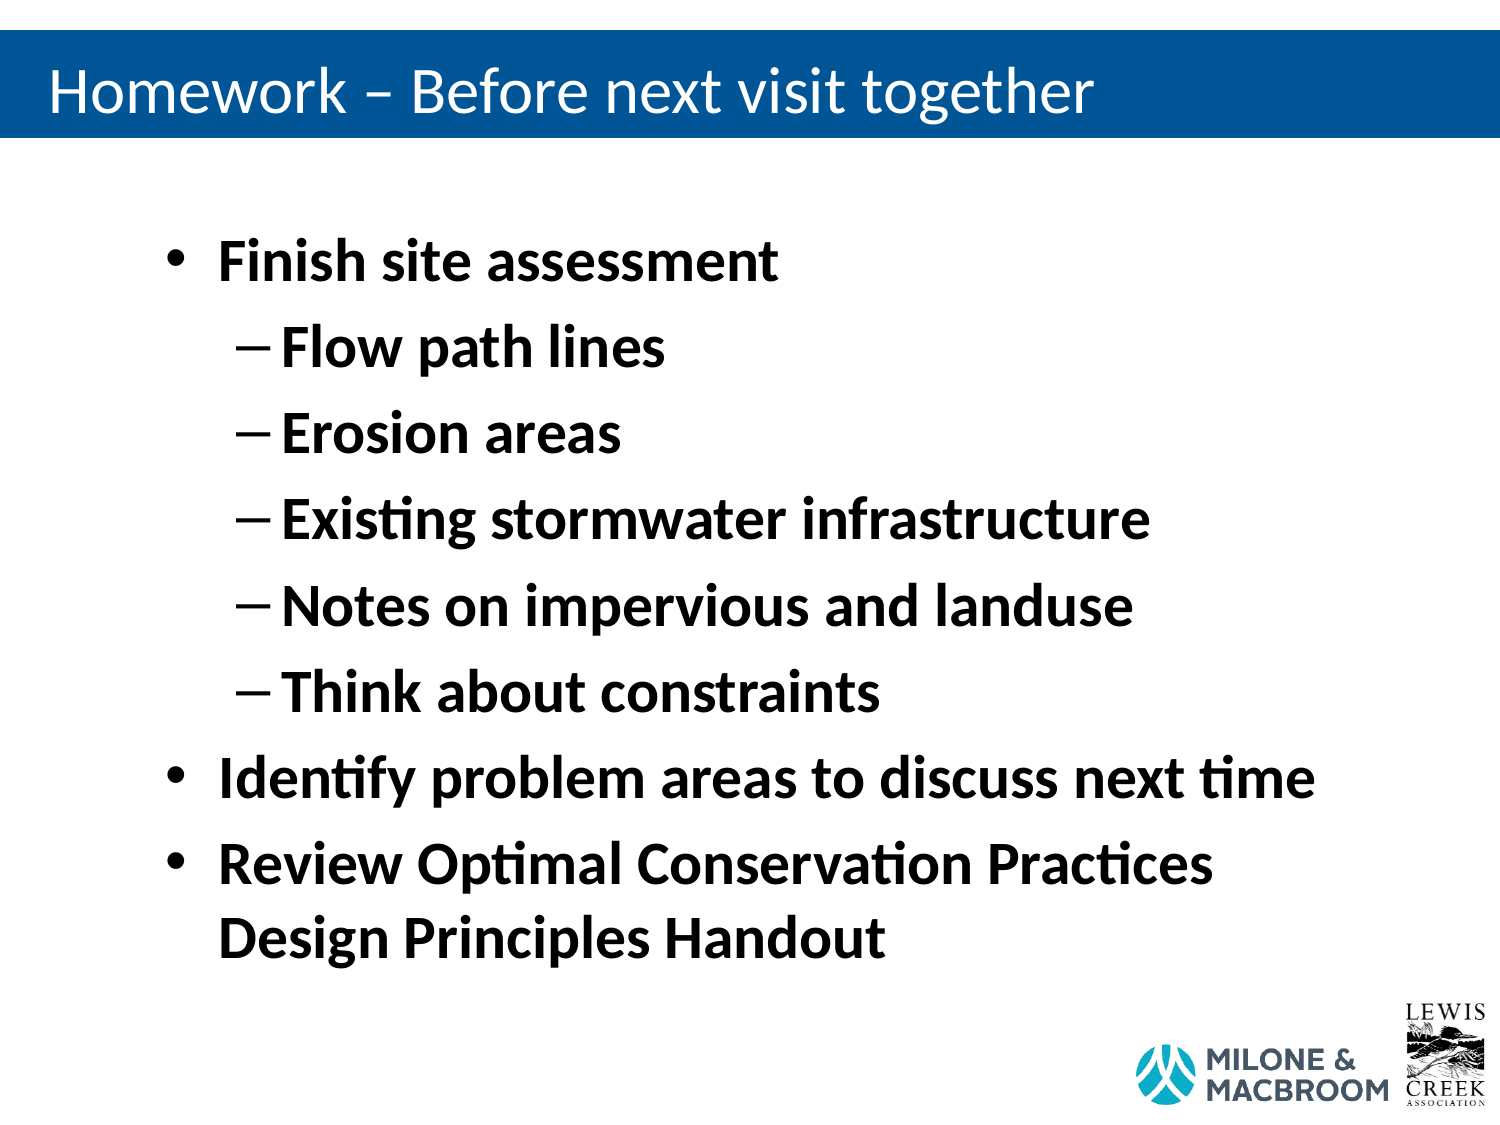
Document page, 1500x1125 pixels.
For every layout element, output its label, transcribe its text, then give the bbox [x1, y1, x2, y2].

picture [1399, 999, 1492, 1112]
picture [1136, 1044, 1388, 1105]
list Finish site assessment Flow path lines Erosion areas Existing stormwater infrastructure Notes on impervious and landuse Think about constraints Identify problem areas to discuss next time Review Optimal Conservation Practices Design Principles Handout [150, 212, 1338, 995]
text_box Homework – Before next visit together [0, 31, 1499, 137]
